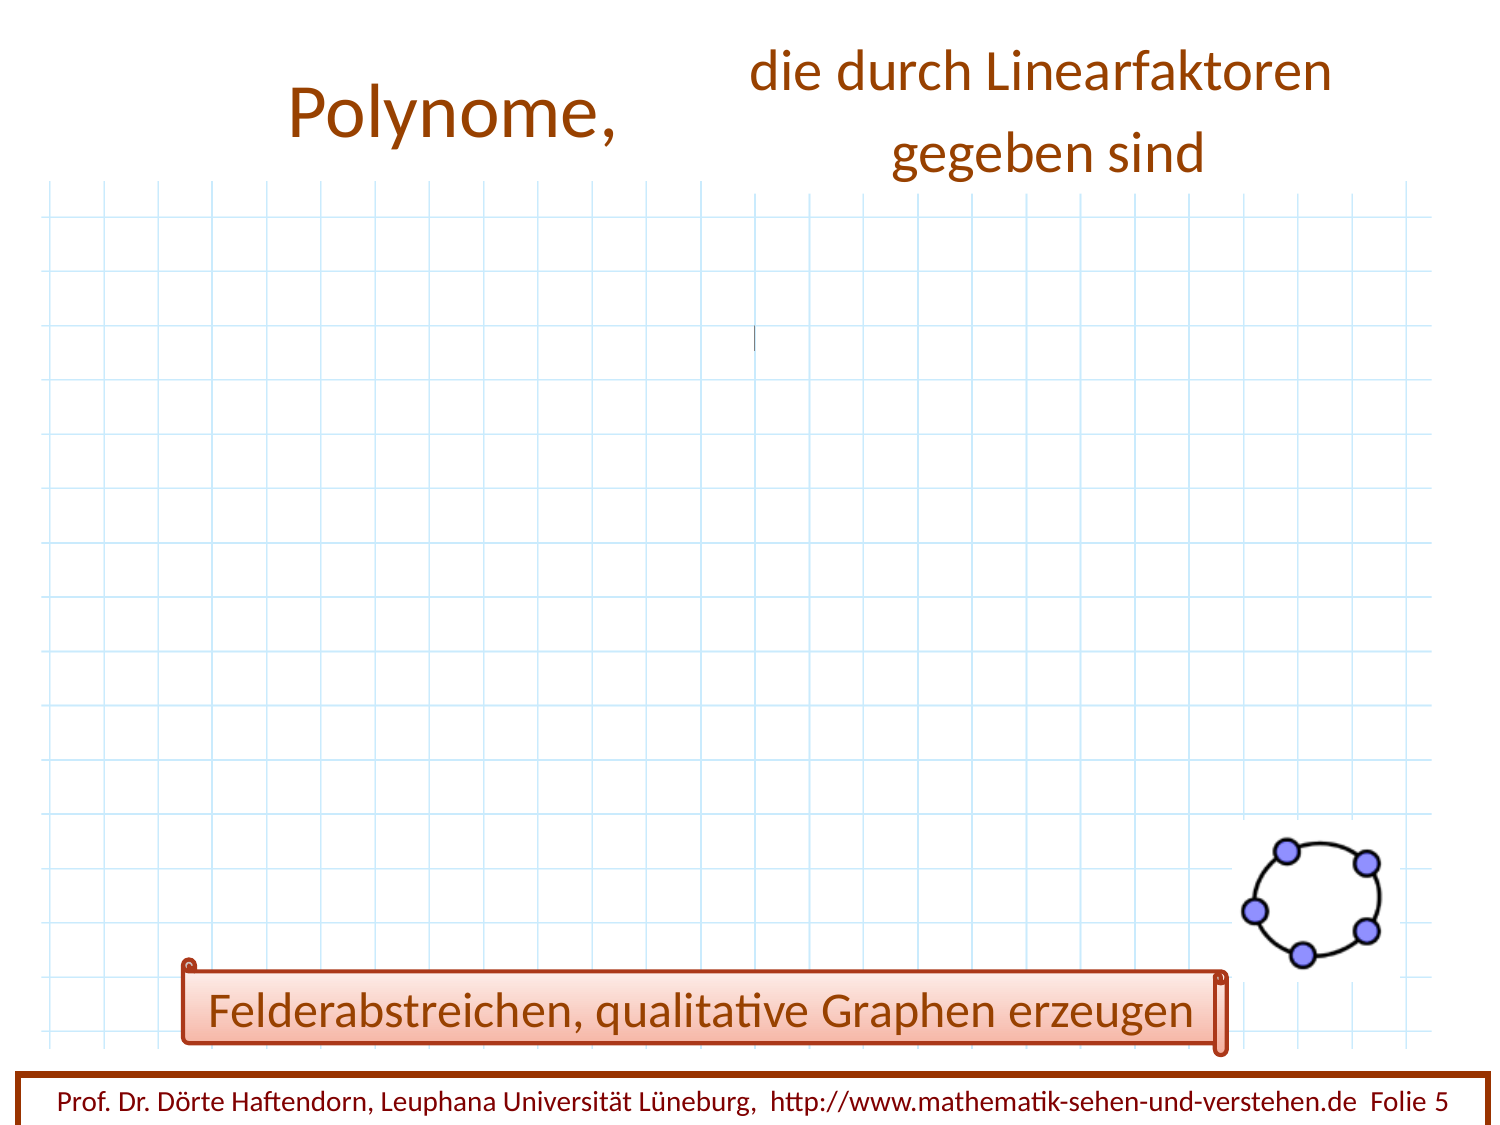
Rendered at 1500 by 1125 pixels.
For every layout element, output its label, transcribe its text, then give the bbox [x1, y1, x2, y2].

title Polynome, [272, 26, 700, 179]
picture [40, 181, 1432, 1050]
subtitle die durch Linearfaktoren gegeben sind [718, 23, 1380, 179]
text_box Prof. Dr. Dörte Haftendorn, Leuphana Universität Lüneburg, http://www.mathematik-sehen-und-verstehen.de Folie 5 [17, 1074, 1489, 1125]
